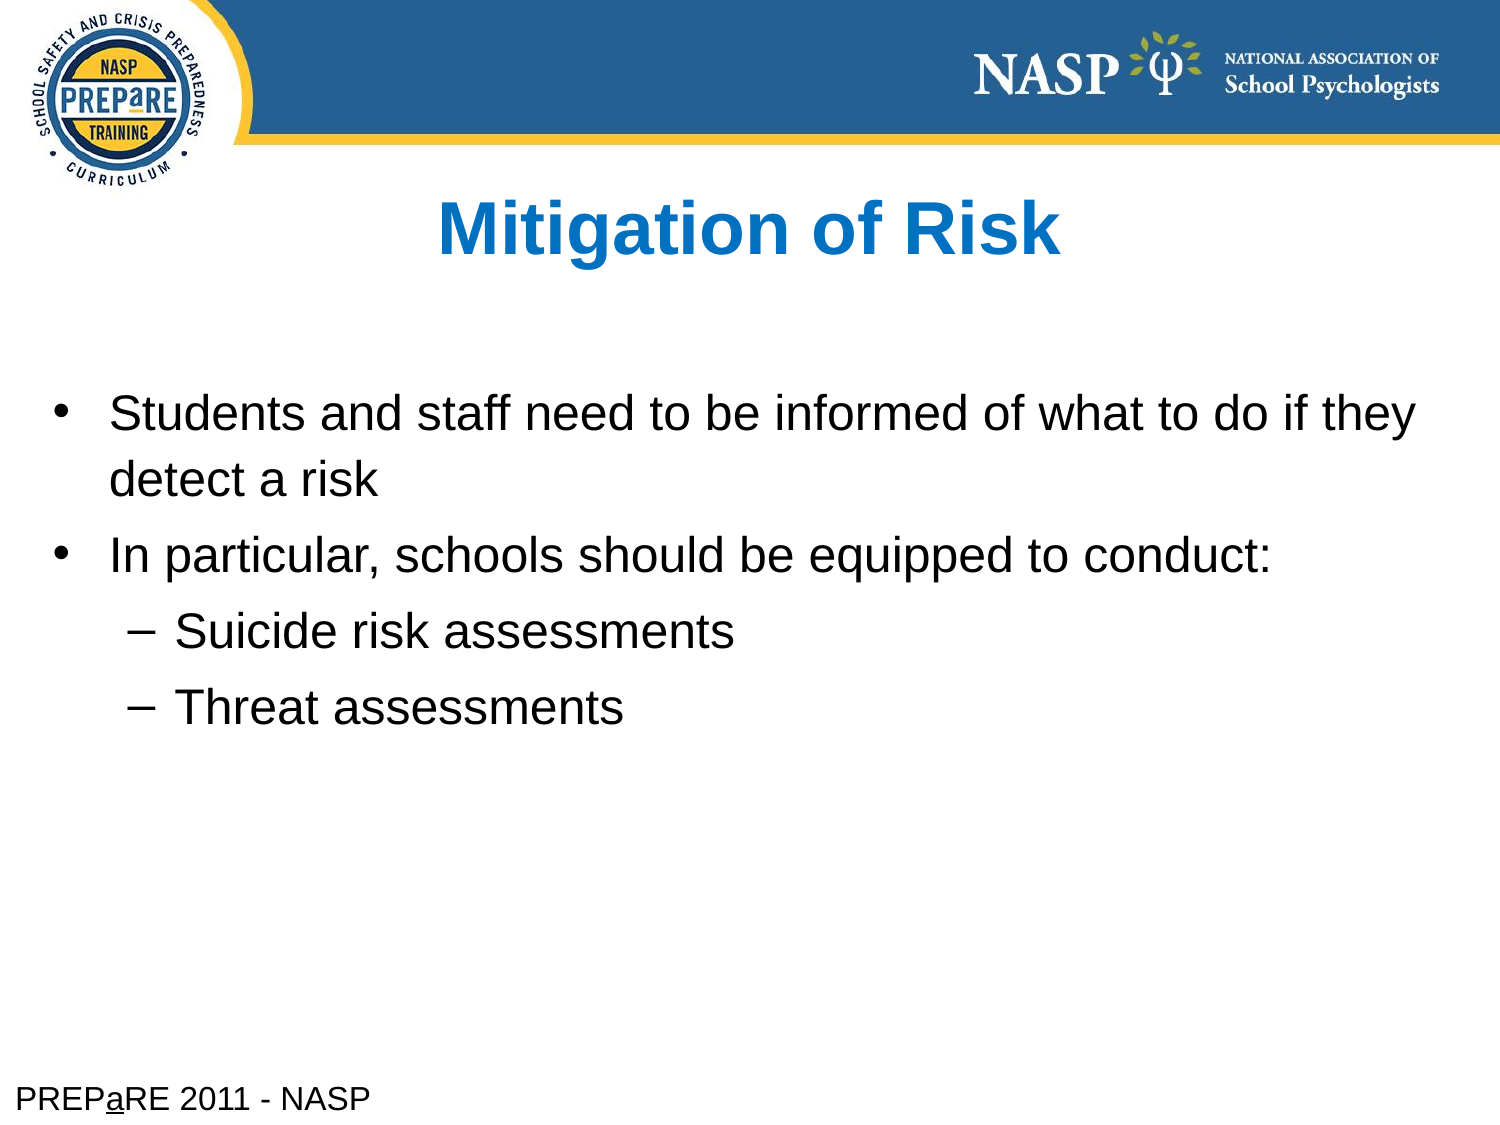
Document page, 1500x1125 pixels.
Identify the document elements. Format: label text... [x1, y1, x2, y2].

text_box PREPaRE 2011 - NASP [0, 1069, 500, 1125]
picture [0, 0, 1500, 1125]
list Students and staff need to be informed of what to do if they detect a risk In particular, schools should be equipped to conduct: Suicide risk assessments Threat assessments [37, 367, 1463, 1125]
title Mitigation of Risk [75, 155, 1425, 294]
